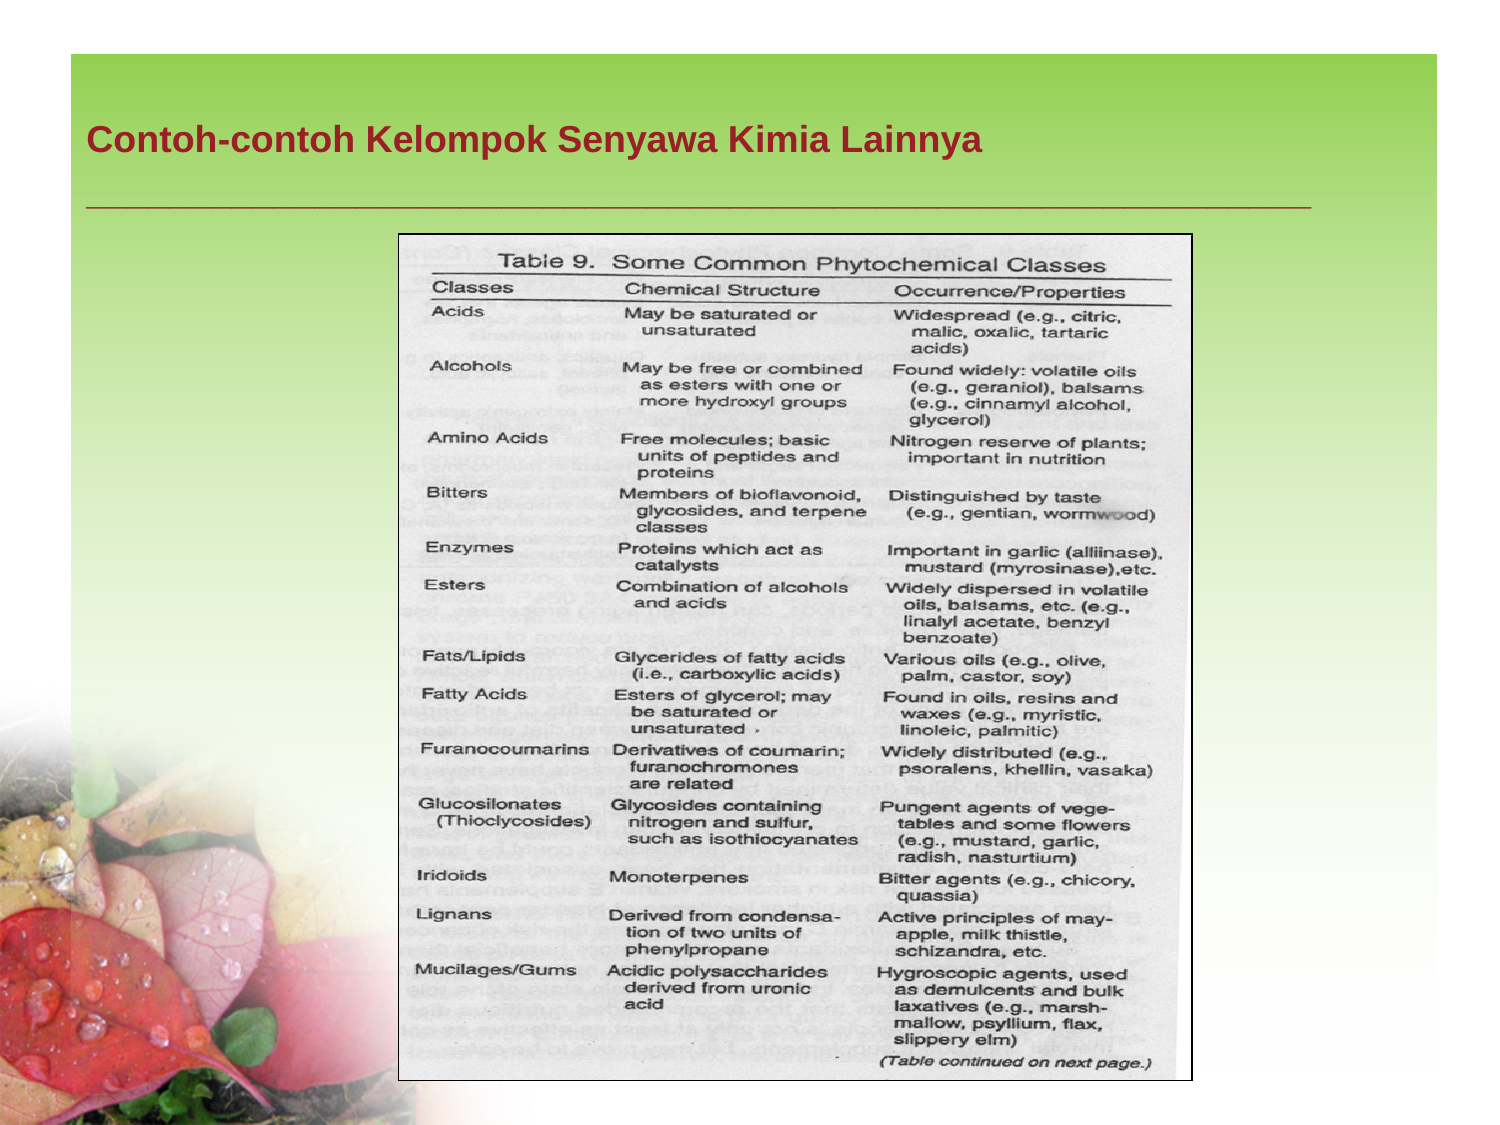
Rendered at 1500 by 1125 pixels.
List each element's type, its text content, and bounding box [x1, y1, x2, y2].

text_box Contoh-contoh Kelompok Senyawa Kimia Lainnya ___________________________________________________________ [71, 54, 1437, 1080]
picture [0, 107, 1360, 1125]
picture [399, 234, 1192, 1080]
